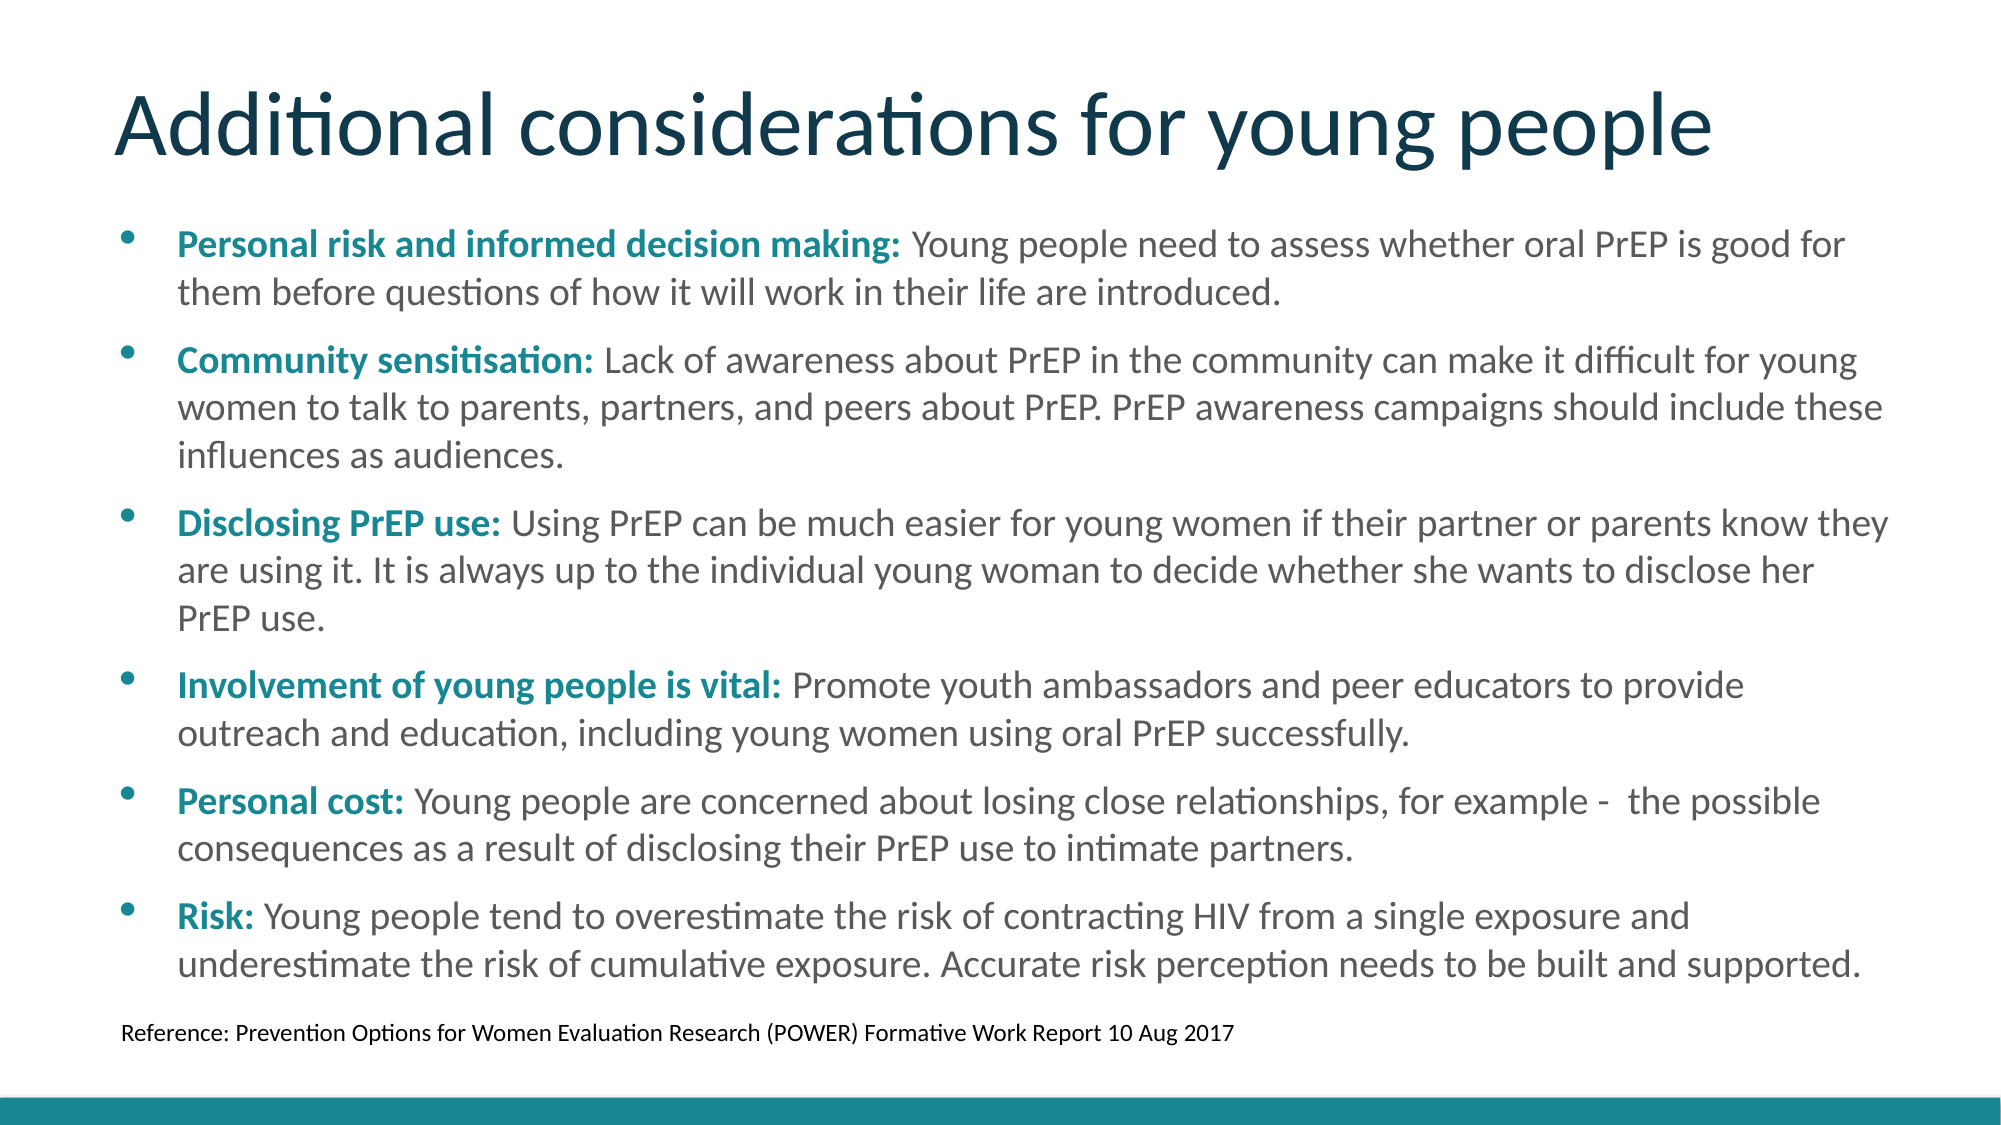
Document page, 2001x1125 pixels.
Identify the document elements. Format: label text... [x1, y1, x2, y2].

list Personal risk and informed decision making: Young people need to assess whether oral PrEP is good for them before questions of how it will work in their life are introduced. Community sensitisation: Lack of awareness about PrEP in the community can make it difficult for young women to talk to parents, partners, and peers about PrEP. PrEP awareness campaigns should include these influences as audiences. Disclosing PrEP use: Using PrEP can be much easier for young women if their partner or parents know they are using it. It is always up to the individual young woman to decide whether she wants to disclose her PrEP use. Involvement of young people is vital: Promote youth ambassadors and peer educators to provide outreach and education, including young women using oral PrEP successfully. Personal cost: Young people are concerned about losing close relationships, for example - the possible consequences as a result of disclosing their PrEP use to intimate partners. Risk: Young people tend to overestimate the risk of contracting HIV from a single exposure and underestimate the risk of cumulative exposure. Accurate risk perception needs to be built and supported. [106, 210, 1907, 954]
text_box Reference: Prevention Options for Women Evaluation Research (POWER) Formative Work Report 10 Aug 2017 [106, 1007, 2000, 1055]
title Additional considerations for young people [99, 73, 1900, 233]
